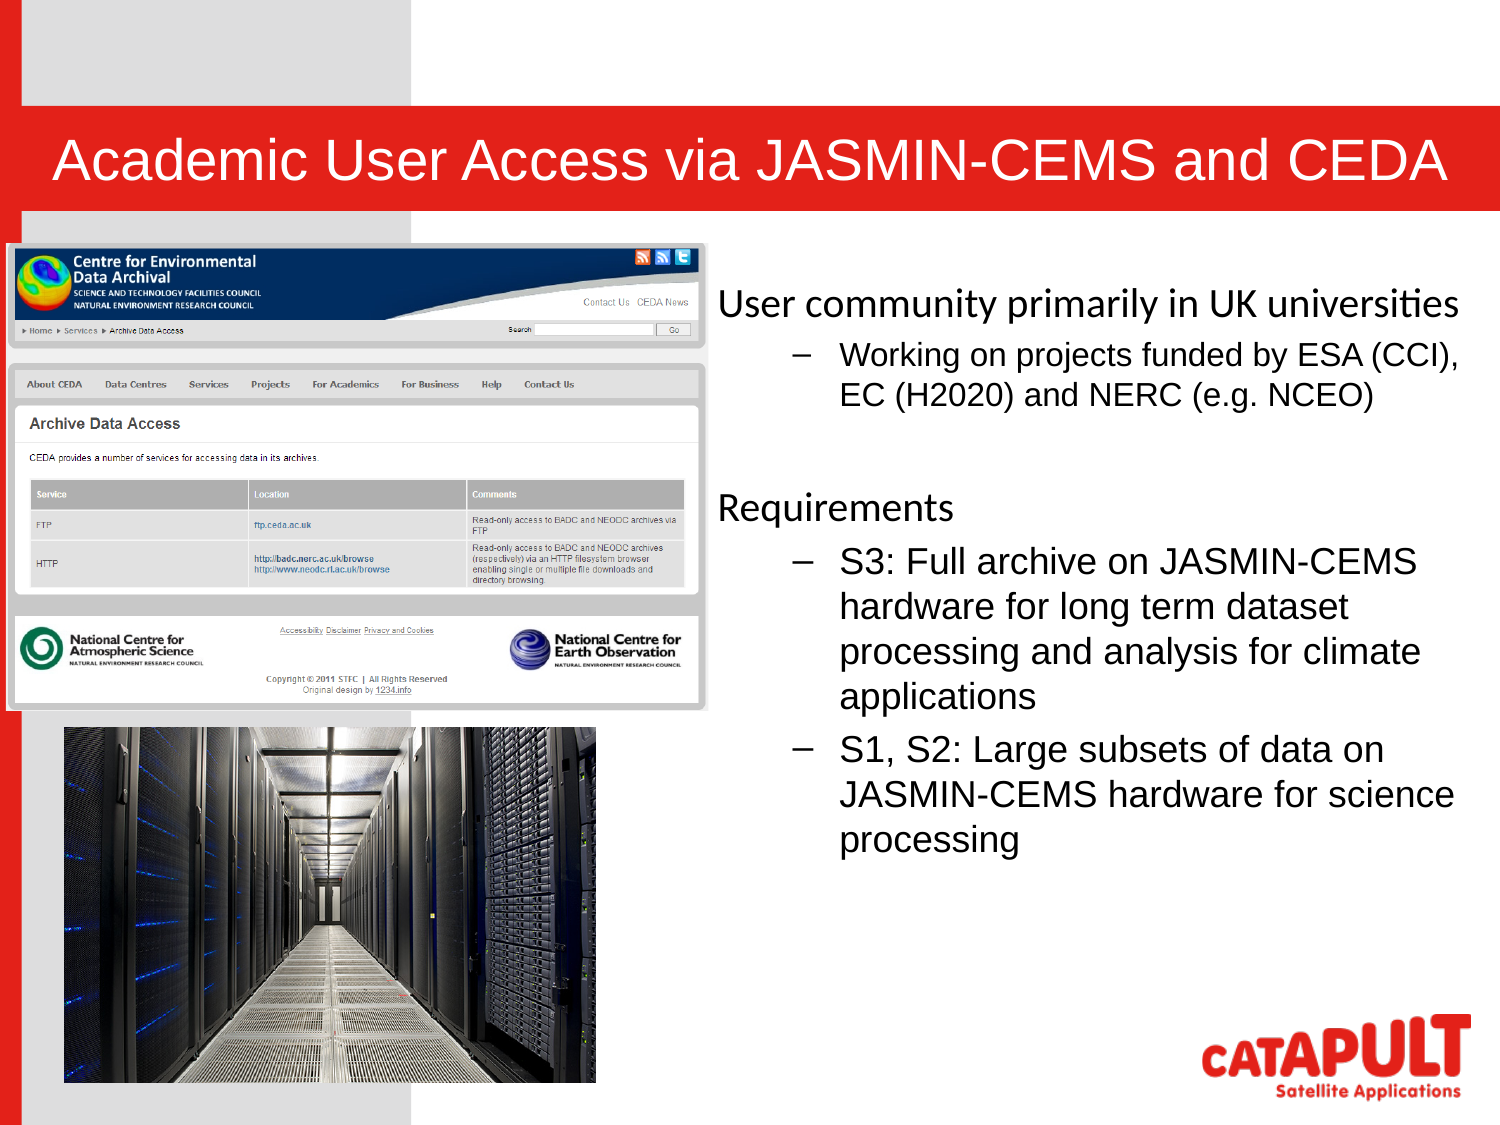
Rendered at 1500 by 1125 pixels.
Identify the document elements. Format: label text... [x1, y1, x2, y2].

title Academic User Access via JASMIN-CEMS and CEDA [38, 114, 1500, 268]
picture [64, 727, 596, 1083]
picture [5, 243, 709, 711]
list User community primarily in UK universities Working on projects funded by ESA (CCI), EC (H2020) and NERC (e.g. NCEO) Requirements S3: Full archive on JASMIN-CEMS hardware for long term dataset processing and analysis for climate applications S1, S2: Large subsets of data on JASMIN-CEMS hardware for science processing [702, 268, 1500, 1012]
